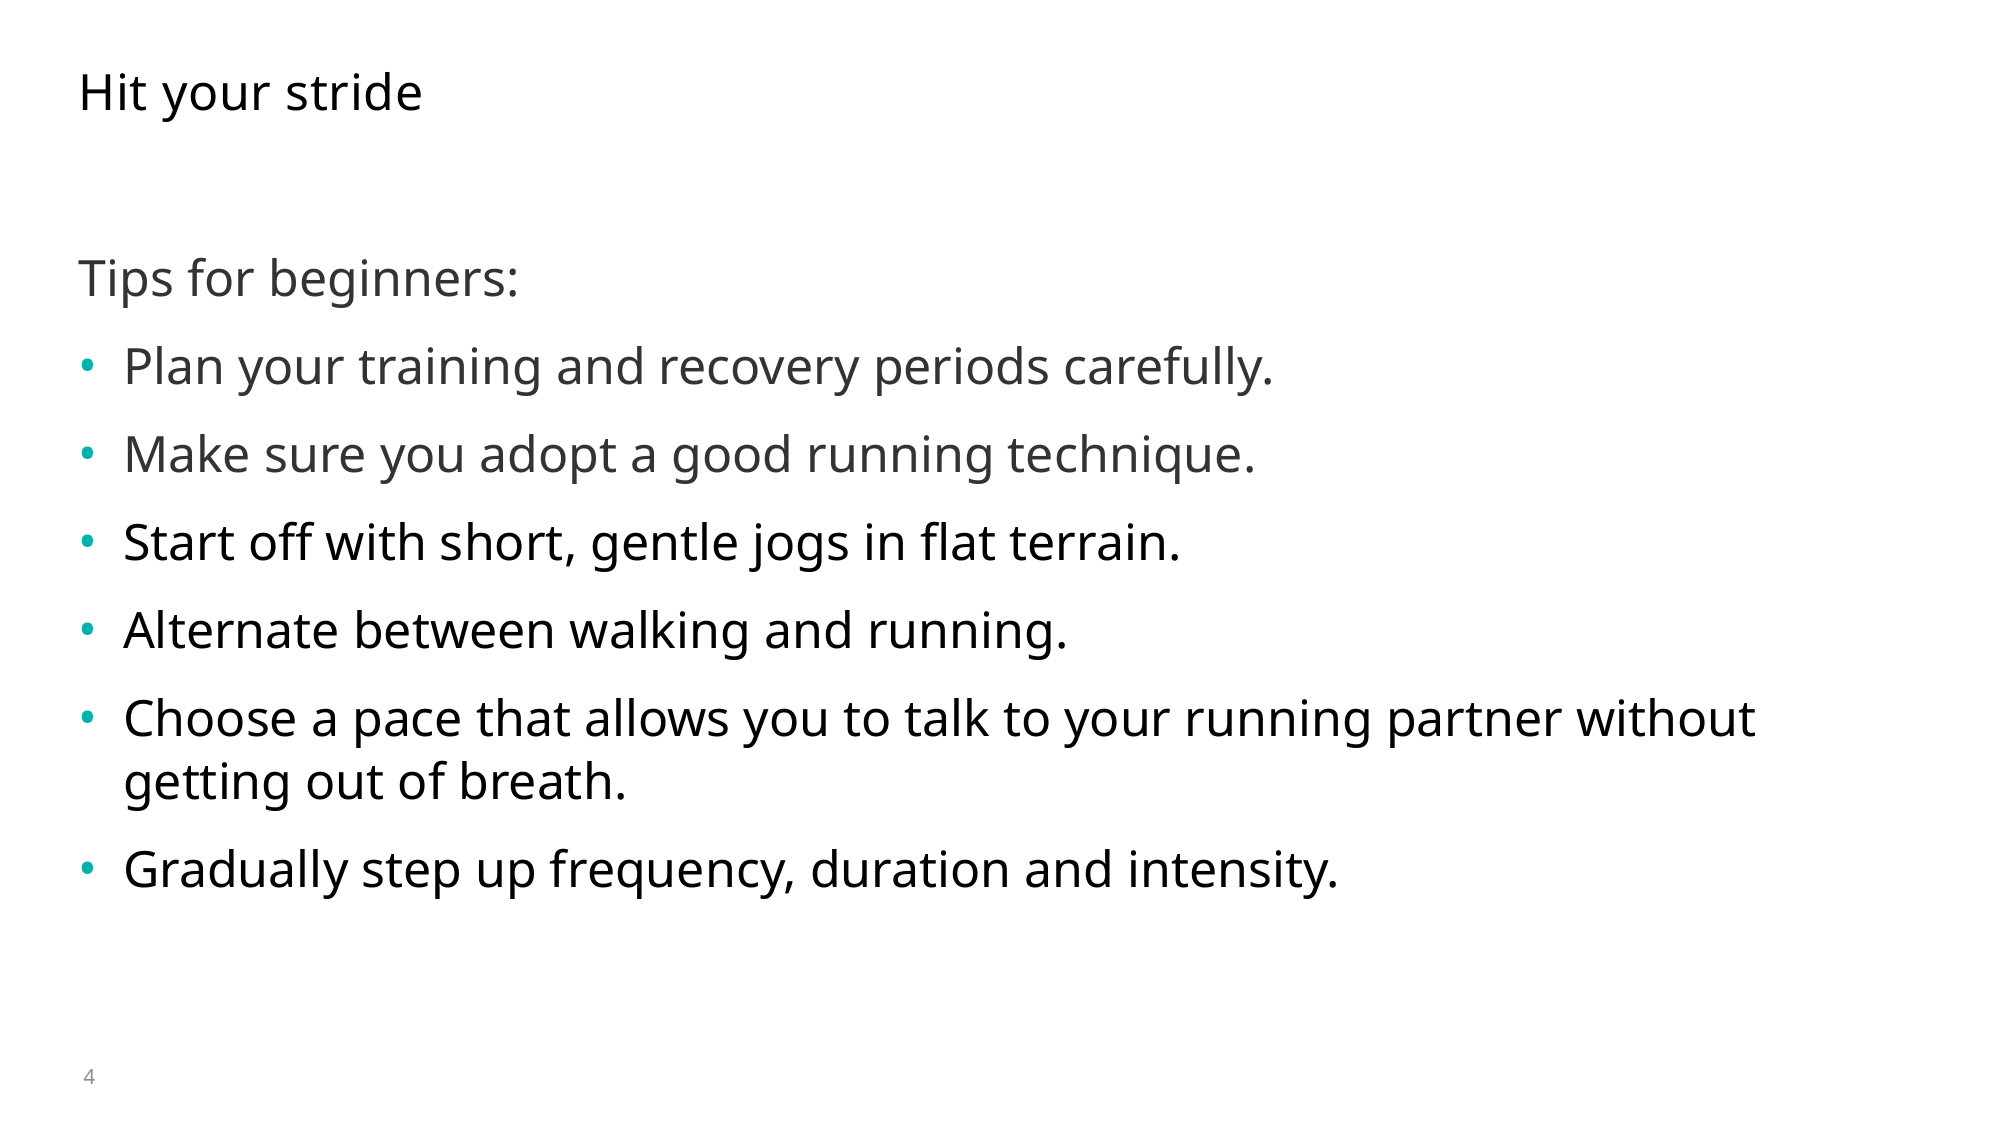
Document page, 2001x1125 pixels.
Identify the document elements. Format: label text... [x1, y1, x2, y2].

title Hit your stride [78, 59, 1922, 112]
list Tips for beginners: Plan your training and recovery periods carefully. Make sure you adopt a good running technique. Start off with short, gentle jogs in flat terrain. Alternate between walking and running. Choose a pace that allows you to talk to your running partner without getting out of breath. Gradually step up frequency, duration and intensity. [78, 243, 1922, 1014]
slide_number 4 [83, 1063, 218, 1090]
